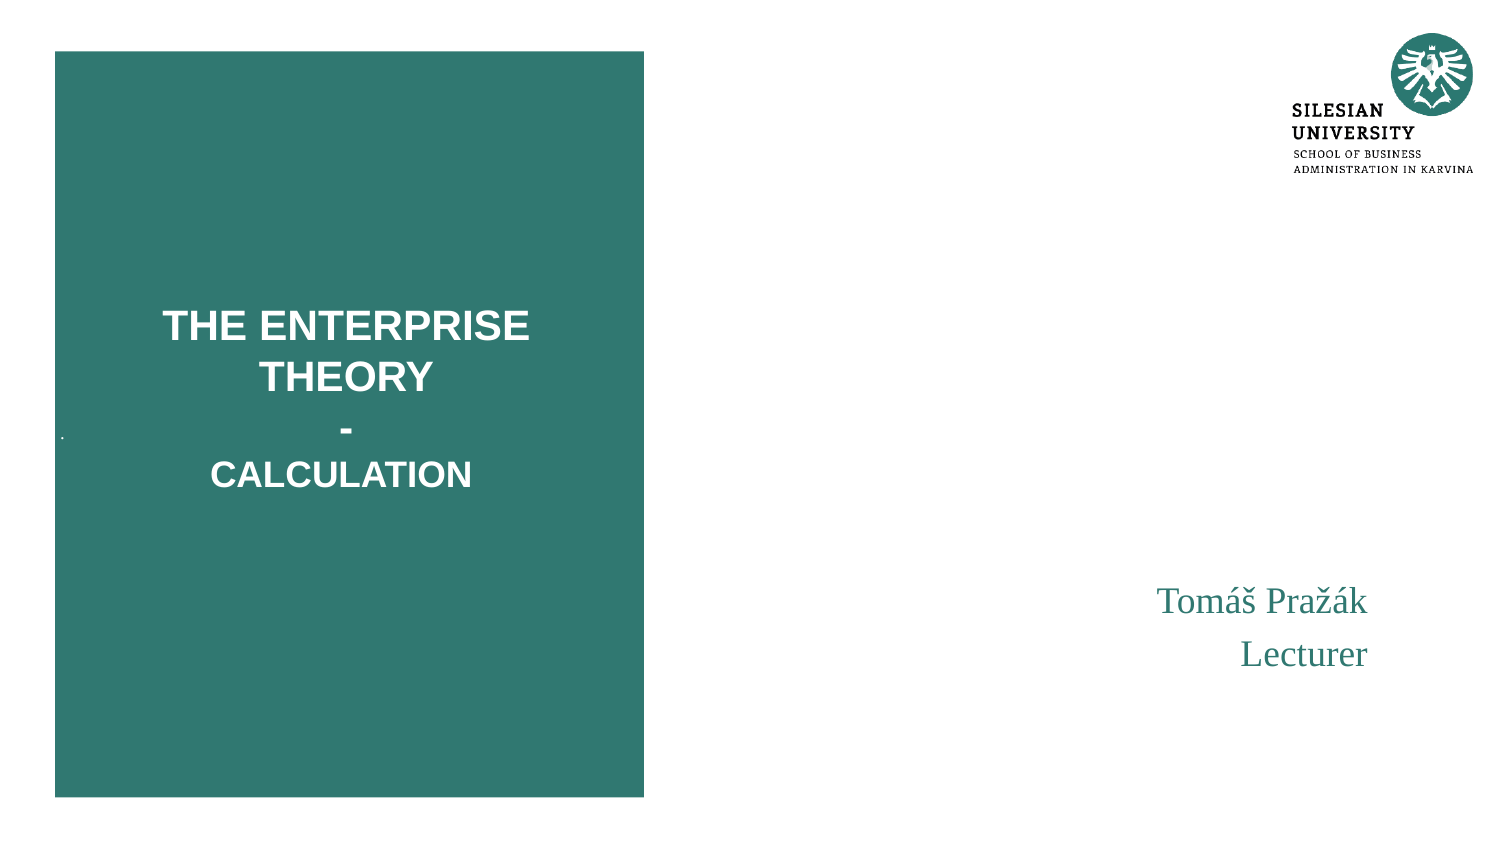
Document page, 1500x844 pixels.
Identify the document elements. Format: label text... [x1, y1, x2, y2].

picture [1292, 33, 1474, 173]
text_box The Enterprise theory - Calculation [81, 88, 611, 366]
text_box [30, 23, 590, 87]
text_box . [48, 366, 644, 722]
text_box [53, 49, 646, 799]
text_box Tomáš Pražák Lecturer [1052, 568, 1383, 758]
